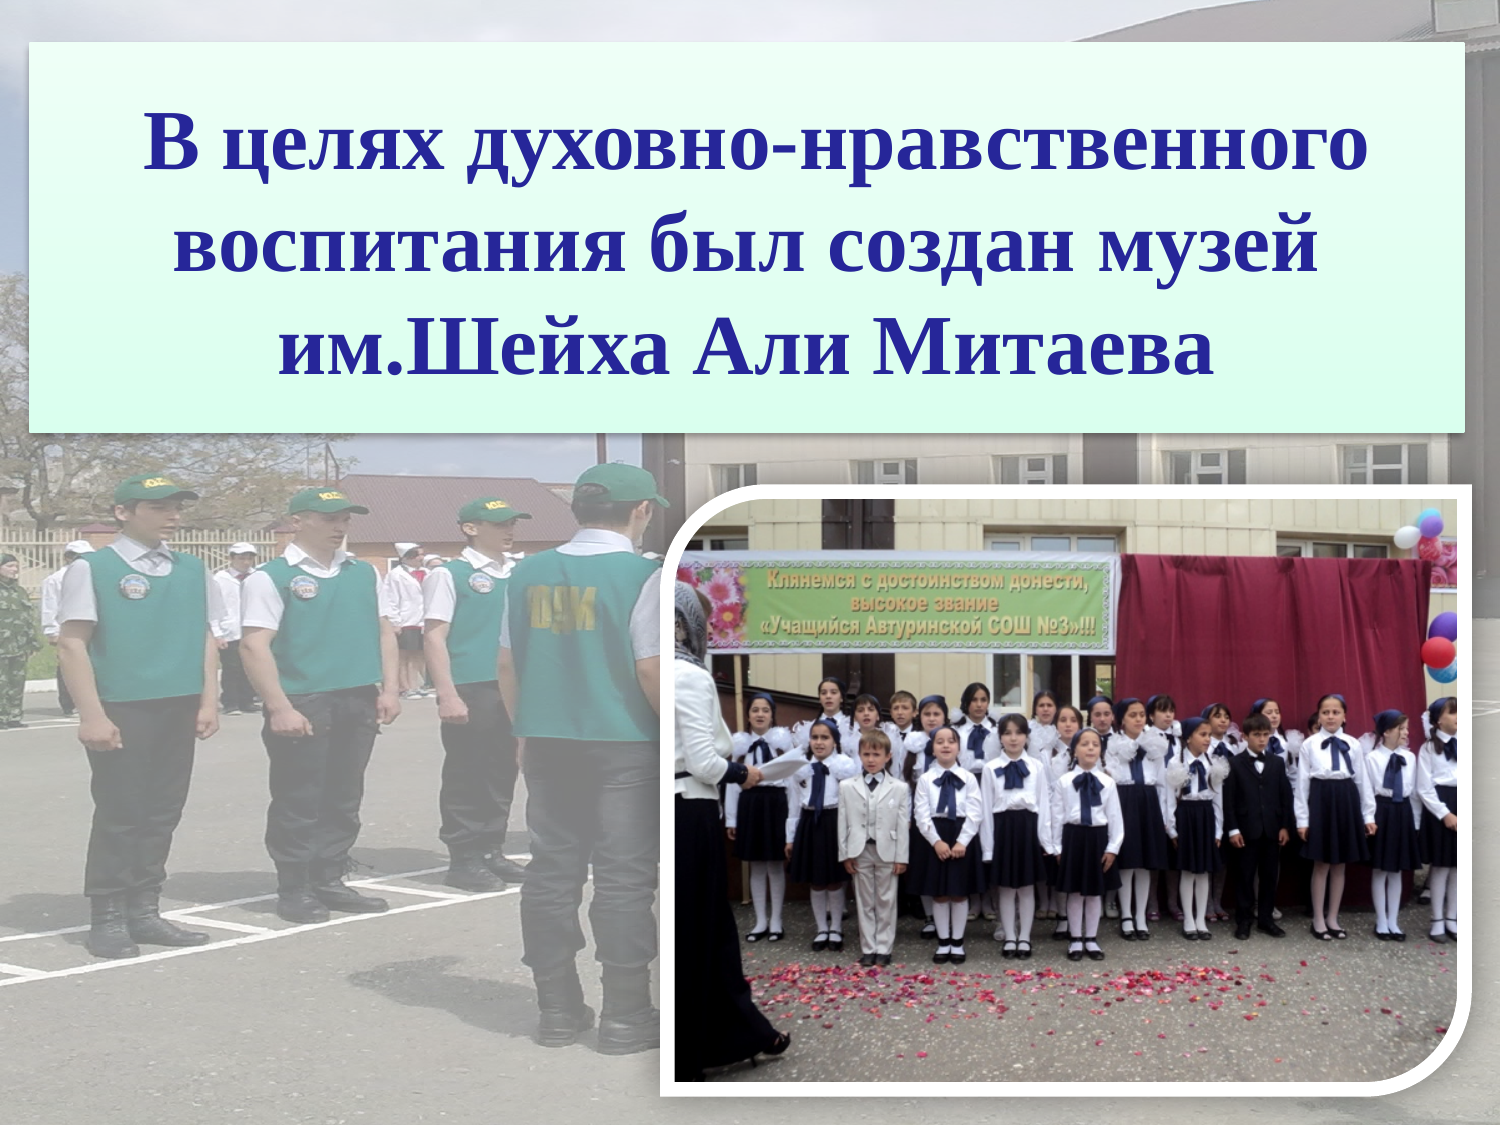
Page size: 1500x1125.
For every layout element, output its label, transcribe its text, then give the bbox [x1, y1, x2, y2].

picture [667, 491, 1465, 1090]
title В целях духовно-нравственного воспитания был создан музей им.Шейха Али Митаева [29, 42, 1465, 433]
